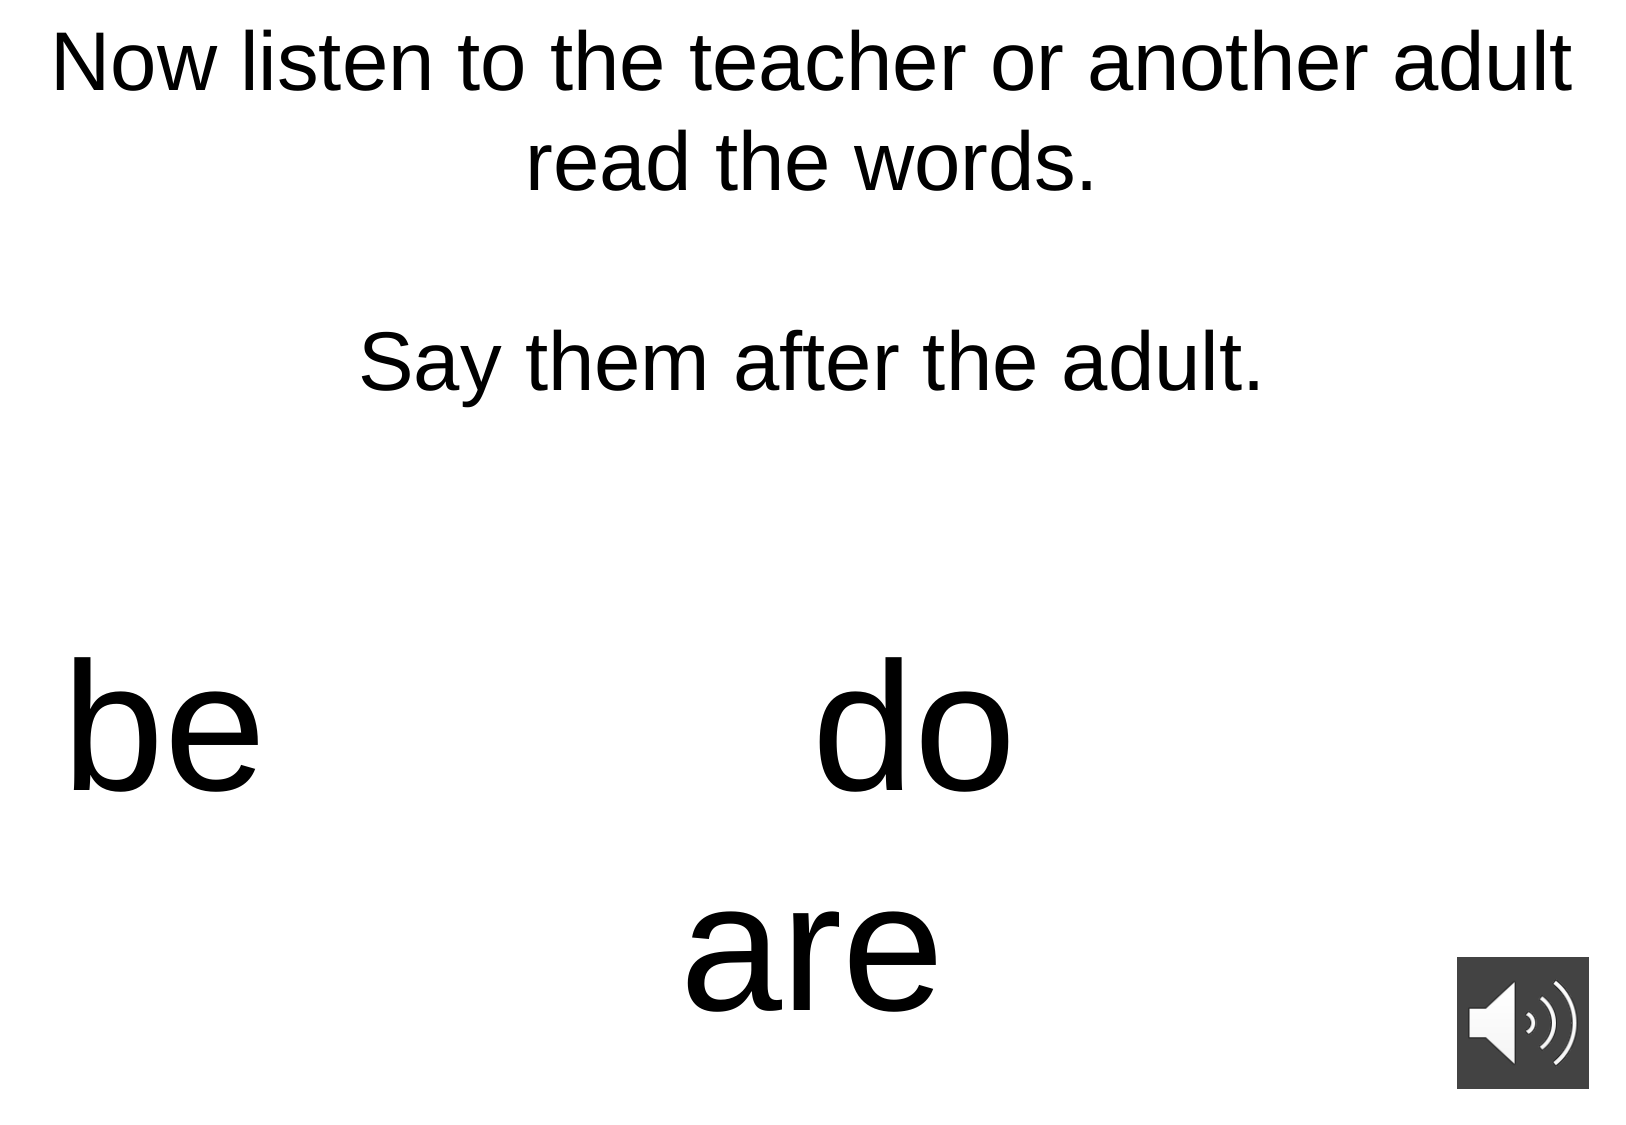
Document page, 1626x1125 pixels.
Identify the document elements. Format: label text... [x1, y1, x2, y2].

text_box Now listen to the teacher or another adult read the words. Say them after the adult. be do are [0, 0, 1625, 1125]
picture [1456, 956, 1590, 1090]
